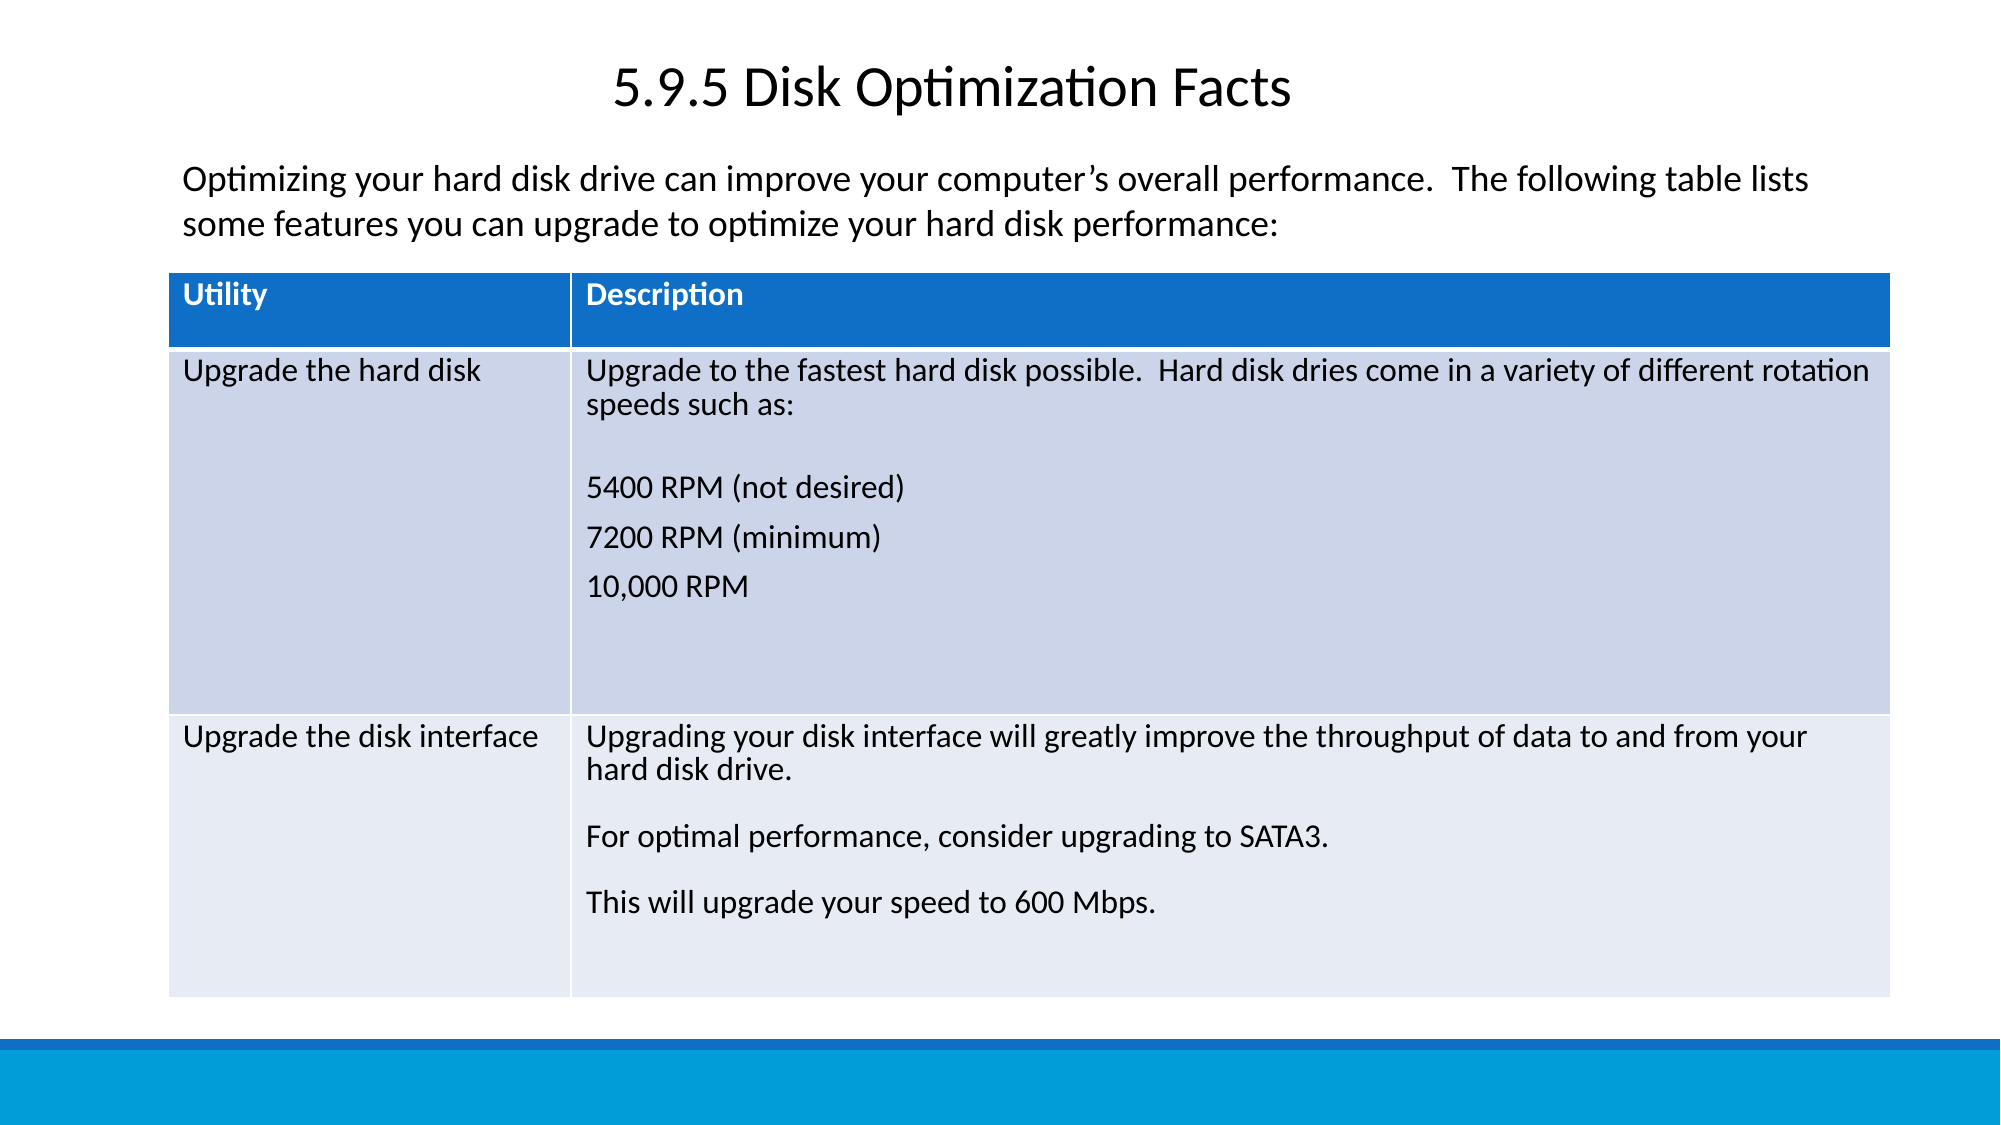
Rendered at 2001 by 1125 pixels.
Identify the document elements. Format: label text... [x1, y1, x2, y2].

text_box 5.9.5 Disk Optimization Facts [418, 40, 1487, 126]
table_header Utility [169, 273, 570, 347]
table_cell Upgrade to the fastest hard disk possible. Hard disk dries come in a variety of different rotation speeds such as: 5400 RPM (not desired) 7200 RPM (minimum) 10,000 RPM [572, 352, 1890, 714]
table_cell Upgrade the hard disk [169, 352, 570, 714]
table_cell Upgrade the disk interface [169, 716, 570, 997]
text_box Optimizing your hard disk drive can improve your computer’s overall performance. The following table lists some features you can upgrade to optimize your hard disk performance: [167, 146, 1891, 252]
table_header Description [572, 273, 1890, 347]
table_cell Upgrading your disk interface will greatly improve the throughput of data to and from your hard disk drive. For optimal performance, consider upgrading to SATA3. This will upgrade your speed to 600 Mbps. [572, 716, 1890, 997]
